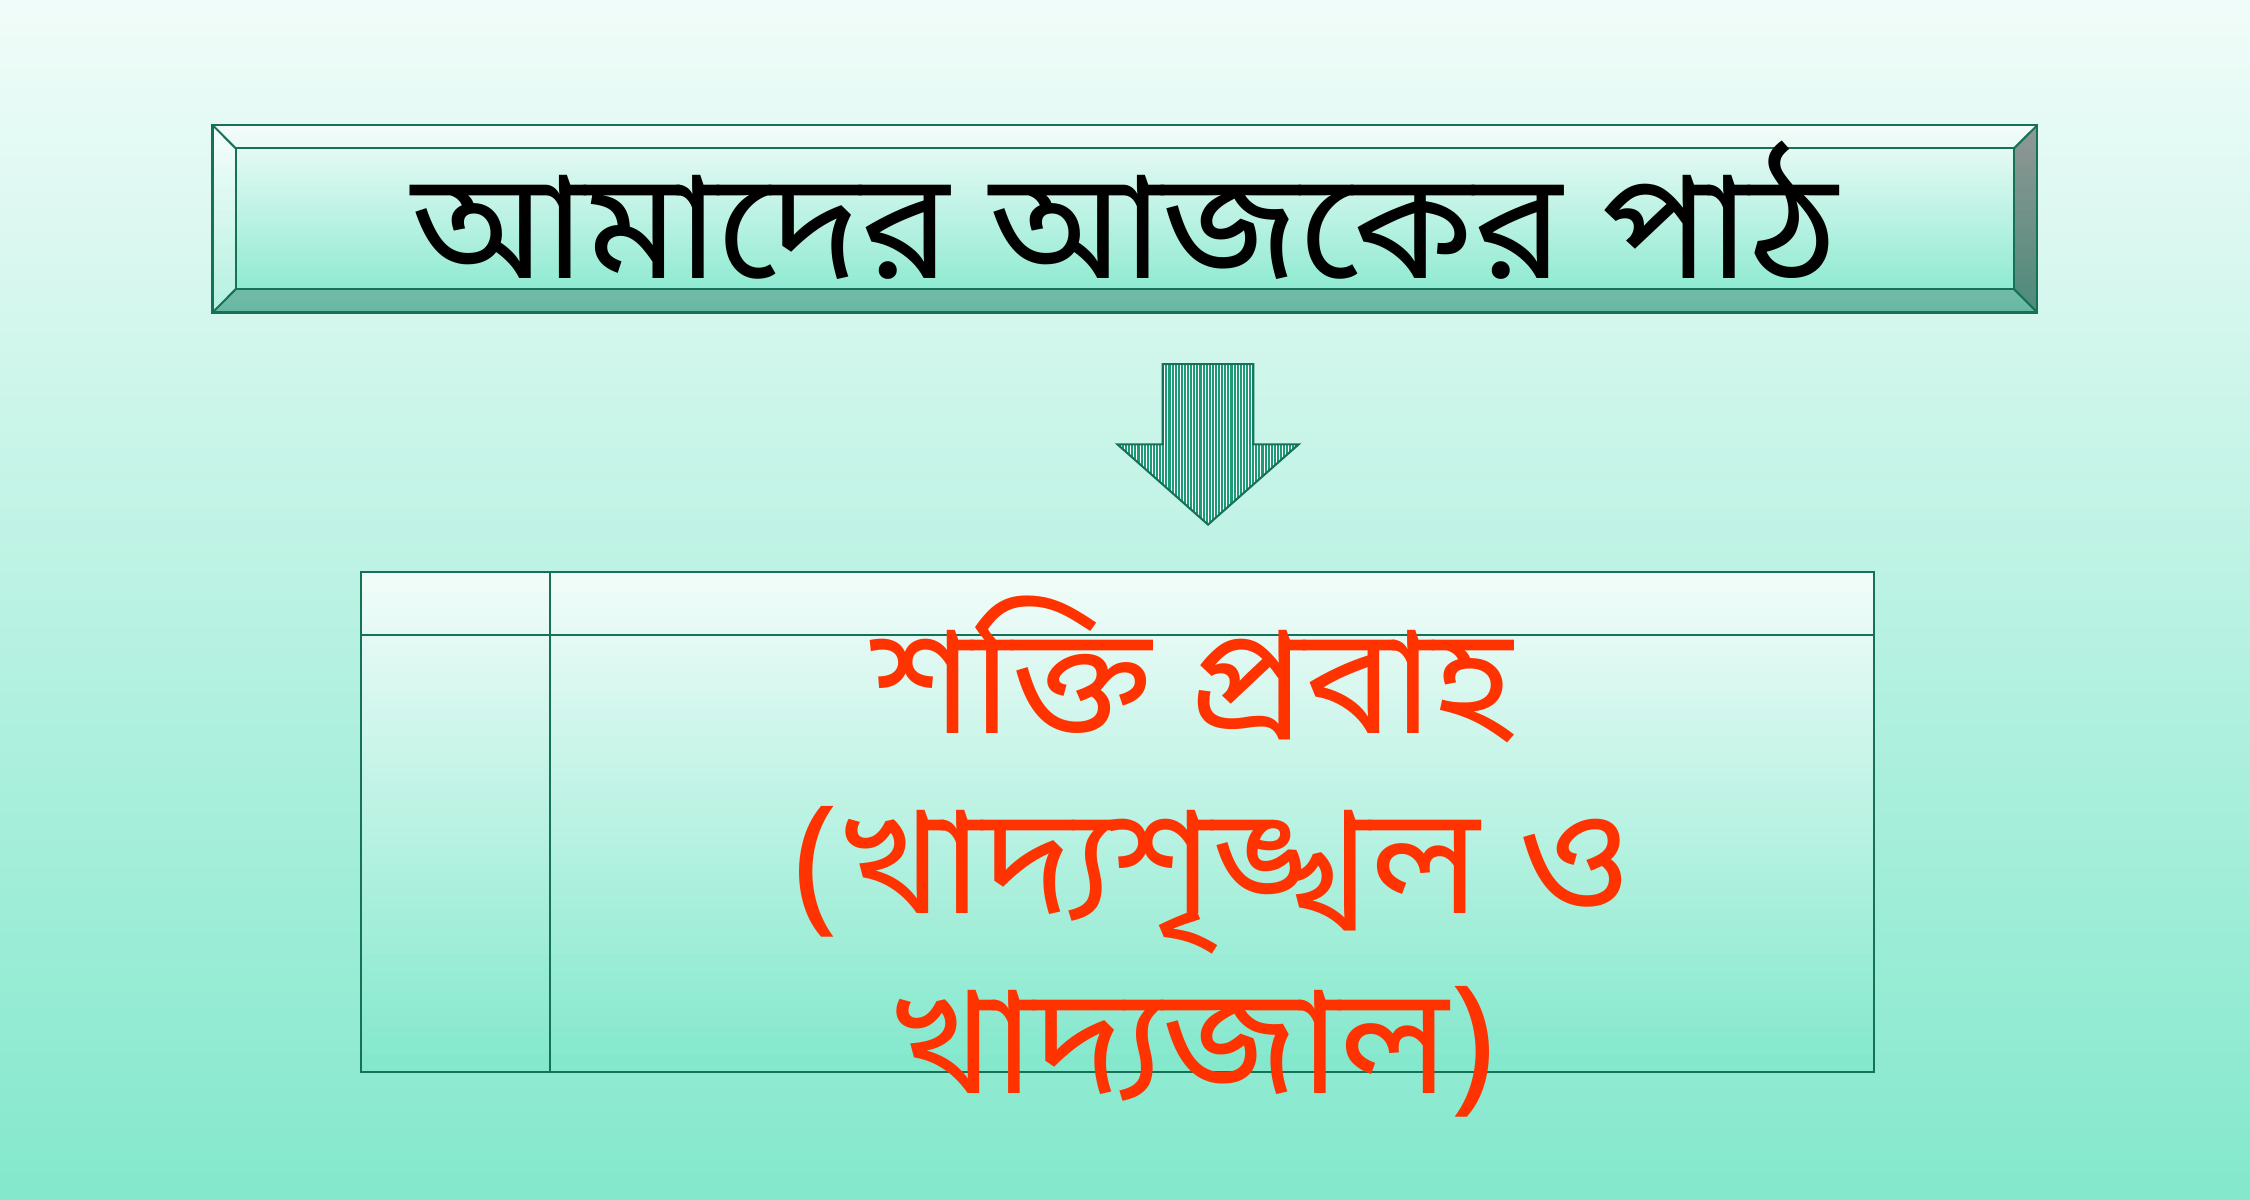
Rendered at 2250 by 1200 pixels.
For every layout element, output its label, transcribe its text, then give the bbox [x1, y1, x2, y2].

text_box আমাদের আজকের পাঠ [211, 124, 2039, 314]
text_box শক্তি প্রবাহ (খাদ্যশৃঙ্খল ও খাদ্যজাল) [360, 571, 1875, 1073]
text_box [1114, 363, 1302, 526]
